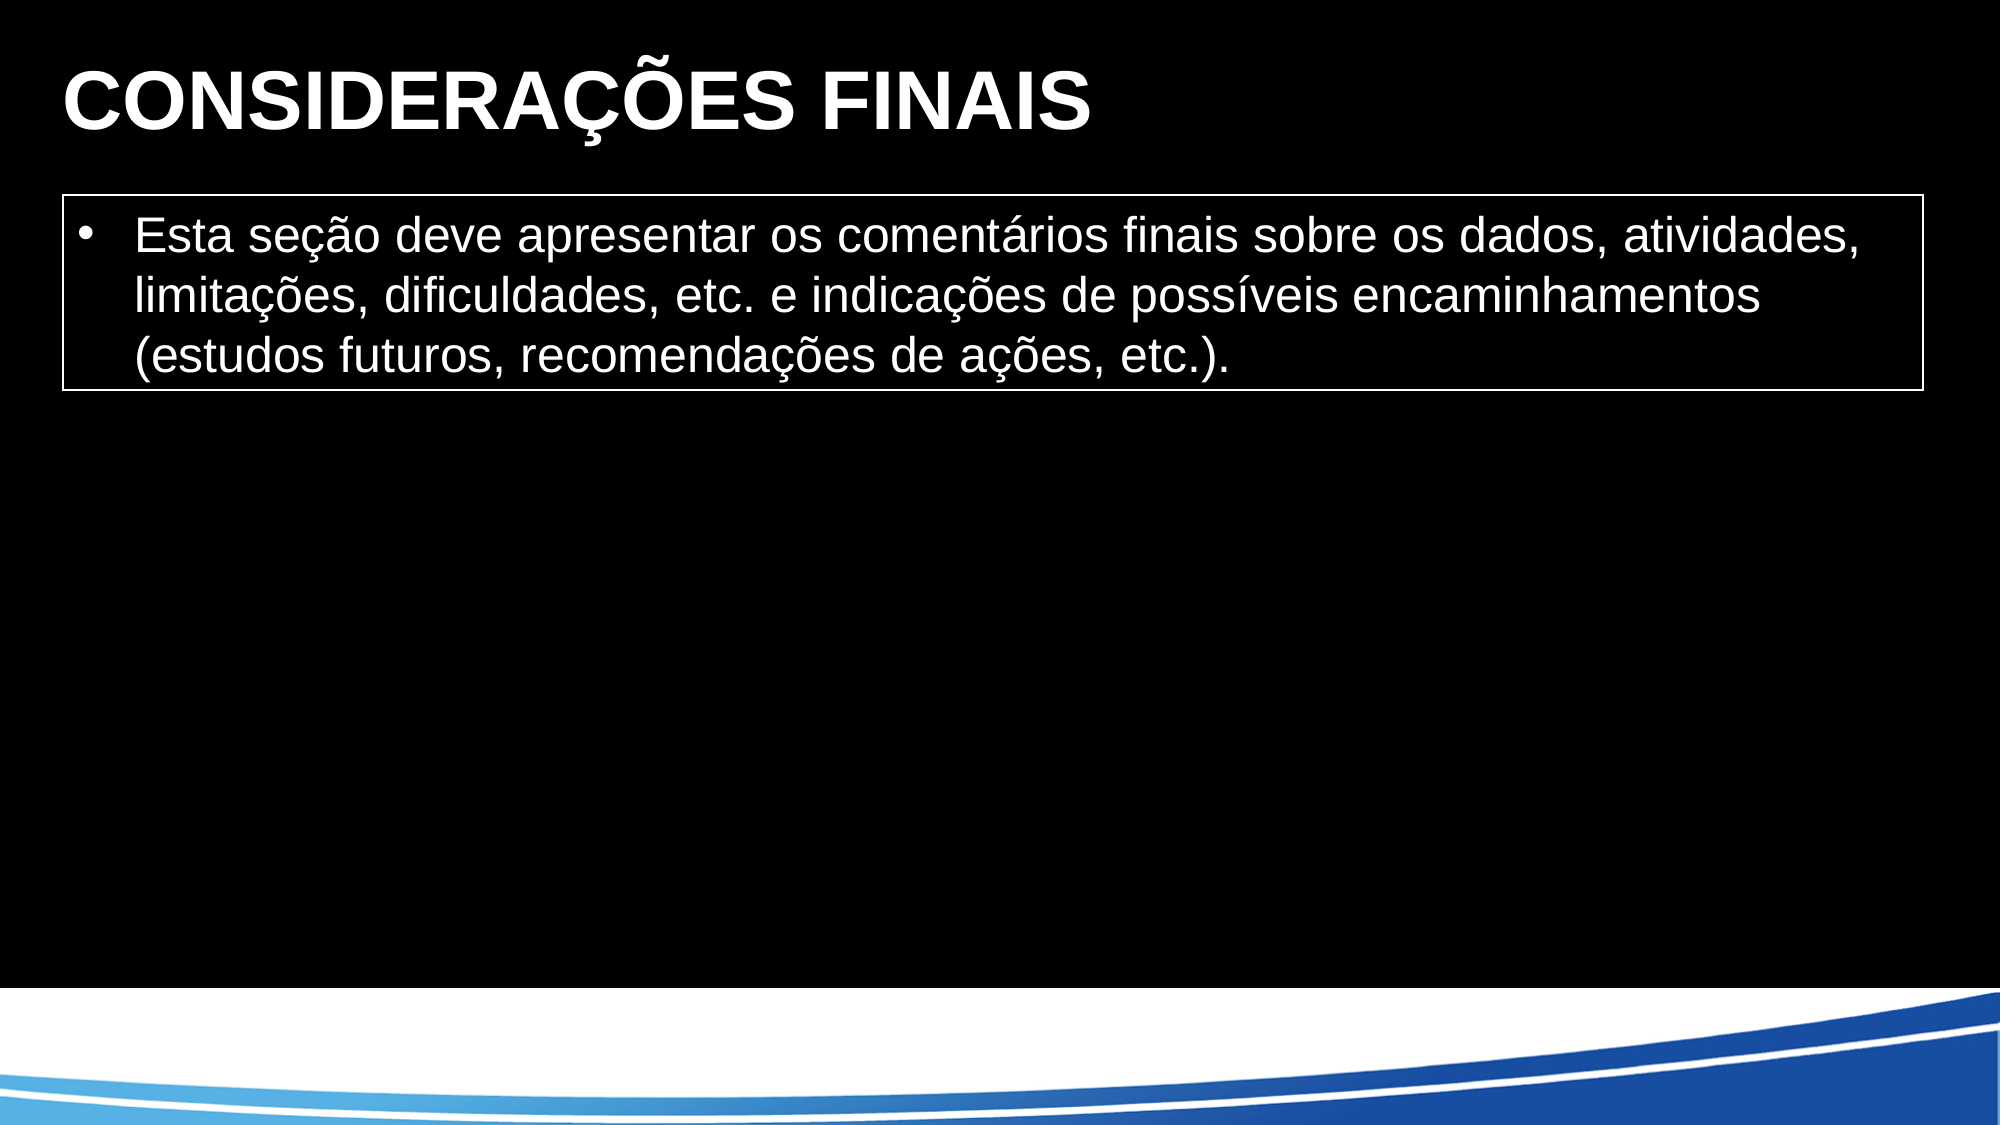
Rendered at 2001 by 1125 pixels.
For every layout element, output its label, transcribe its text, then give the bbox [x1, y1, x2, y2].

picture [0, 988, 2000, 1125]
text_box Esta seção deve apresentar os comentários finais sobre os dados, atividades, limitações, dificuldades, etc. e indicações de possíveis encaminhamentos (estudos futuros, recomendações de ações, etc.). [63, 195, 1924, 391]
text_box CONSIDERAÇÕES FINAIS [47, 39, 1196, 155]
